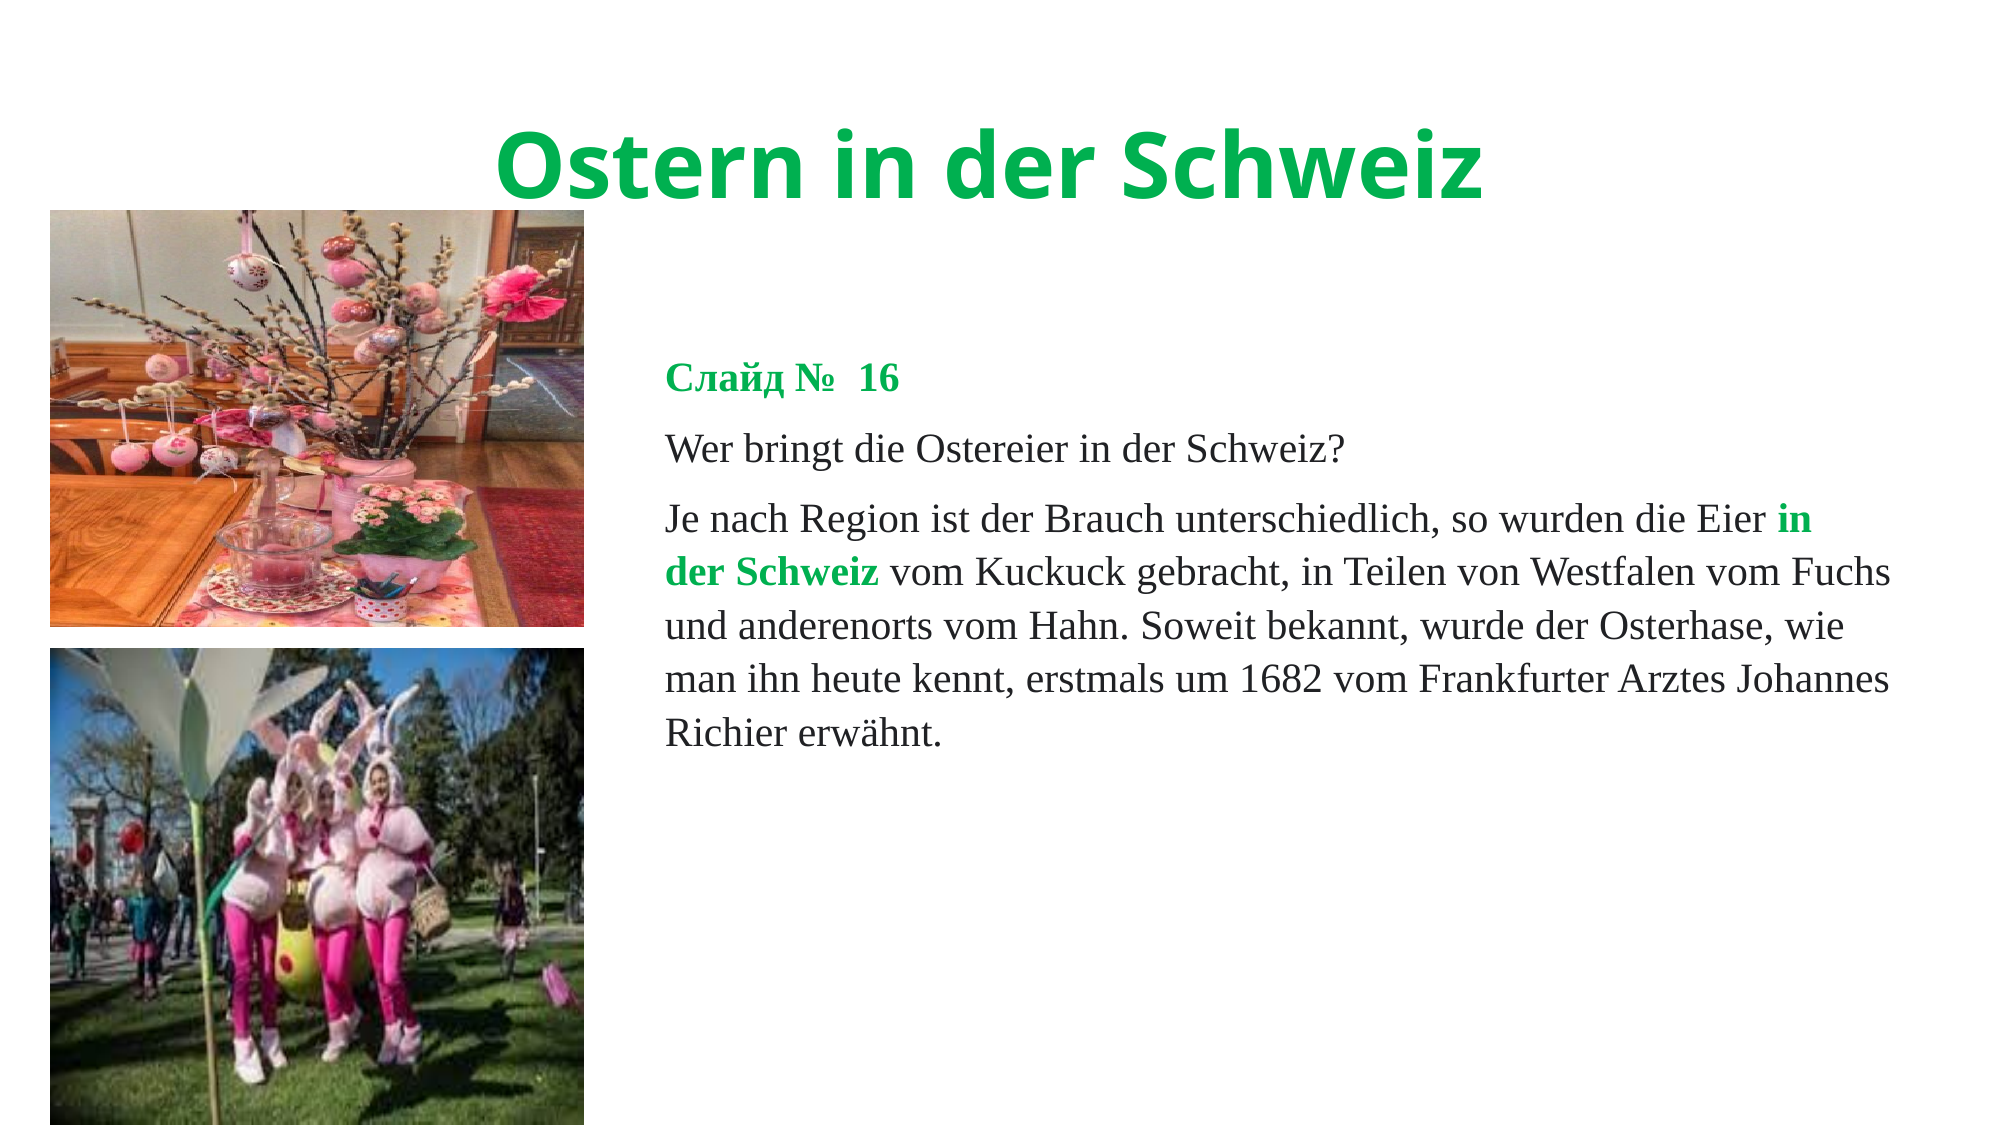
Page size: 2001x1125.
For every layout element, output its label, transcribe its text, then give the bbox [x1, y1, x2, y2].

text_box Слайд № 16 Wer bringt die Ostereier in der Schweiz? Je nach Region ist der Brauch unterschiedlich, so wurden die Eier in der Schweiz vom Kuckuck gebracht, in Teilen von Westfalen vom Fuchs und anderenorts vom Hahn. Soweit bekannt, wurde der Osterhase, wie man ihn heute kennt, erstmals um 1682 vom Frankfurter Arztes Johannes Richier erwähnt. [649, 339, 1922, 762]
picture [50, 648, 584, 1125]
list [50, 210, 584, 627]
title Ostern in der Schweiz [50, 59, 1863, 278]
